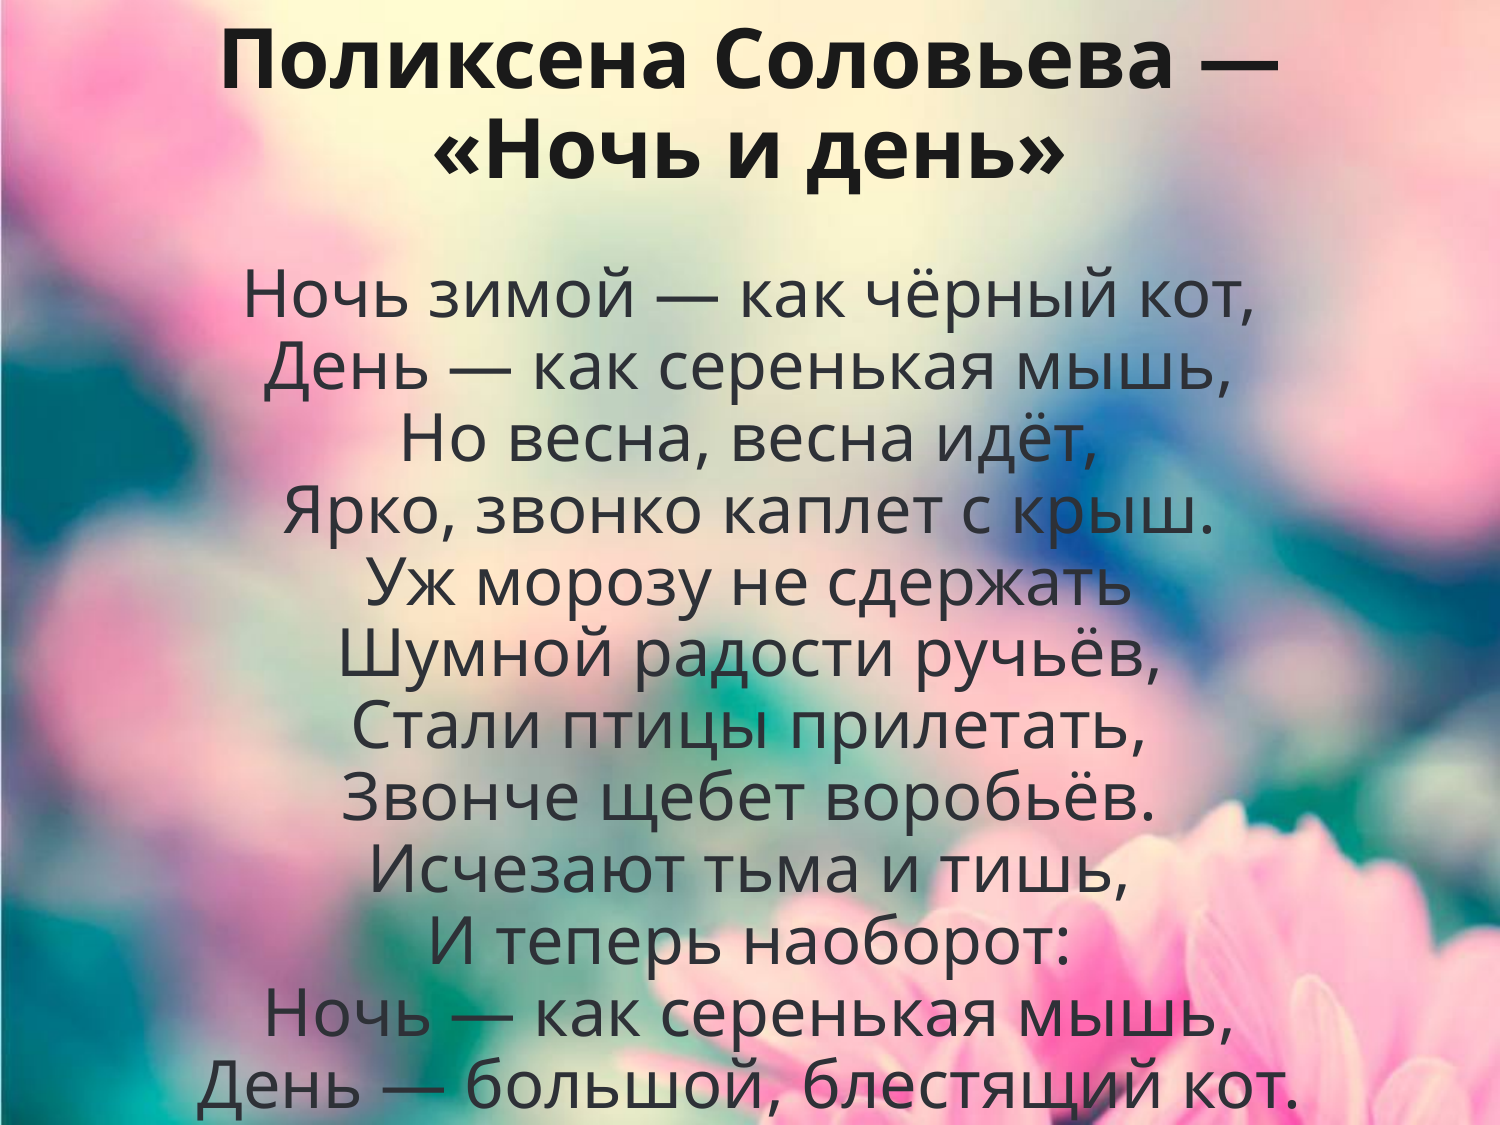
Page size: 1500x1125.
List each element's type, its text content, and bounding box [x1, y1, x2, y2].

picture [96, 486, 103, 495]
title Поликсена Соловьева — «Ночь и день» Ночь зимой — как чёрный кот, День — как серенькая мышь, Но весна, весна идёт, Ярко, звонко каплет с крыш. Уж морозу не сдержать Шумной радости ручьёв, Стали птицы прилетать, Звонче щебет воробьёв. Исчезают тьма и тишь, И теперь наоборот: Ночь — как серенькая мышь, День — большой, блестящий кот. [103, 59, 1397, 1080]
picture [0, 0, 1500, 1125]
